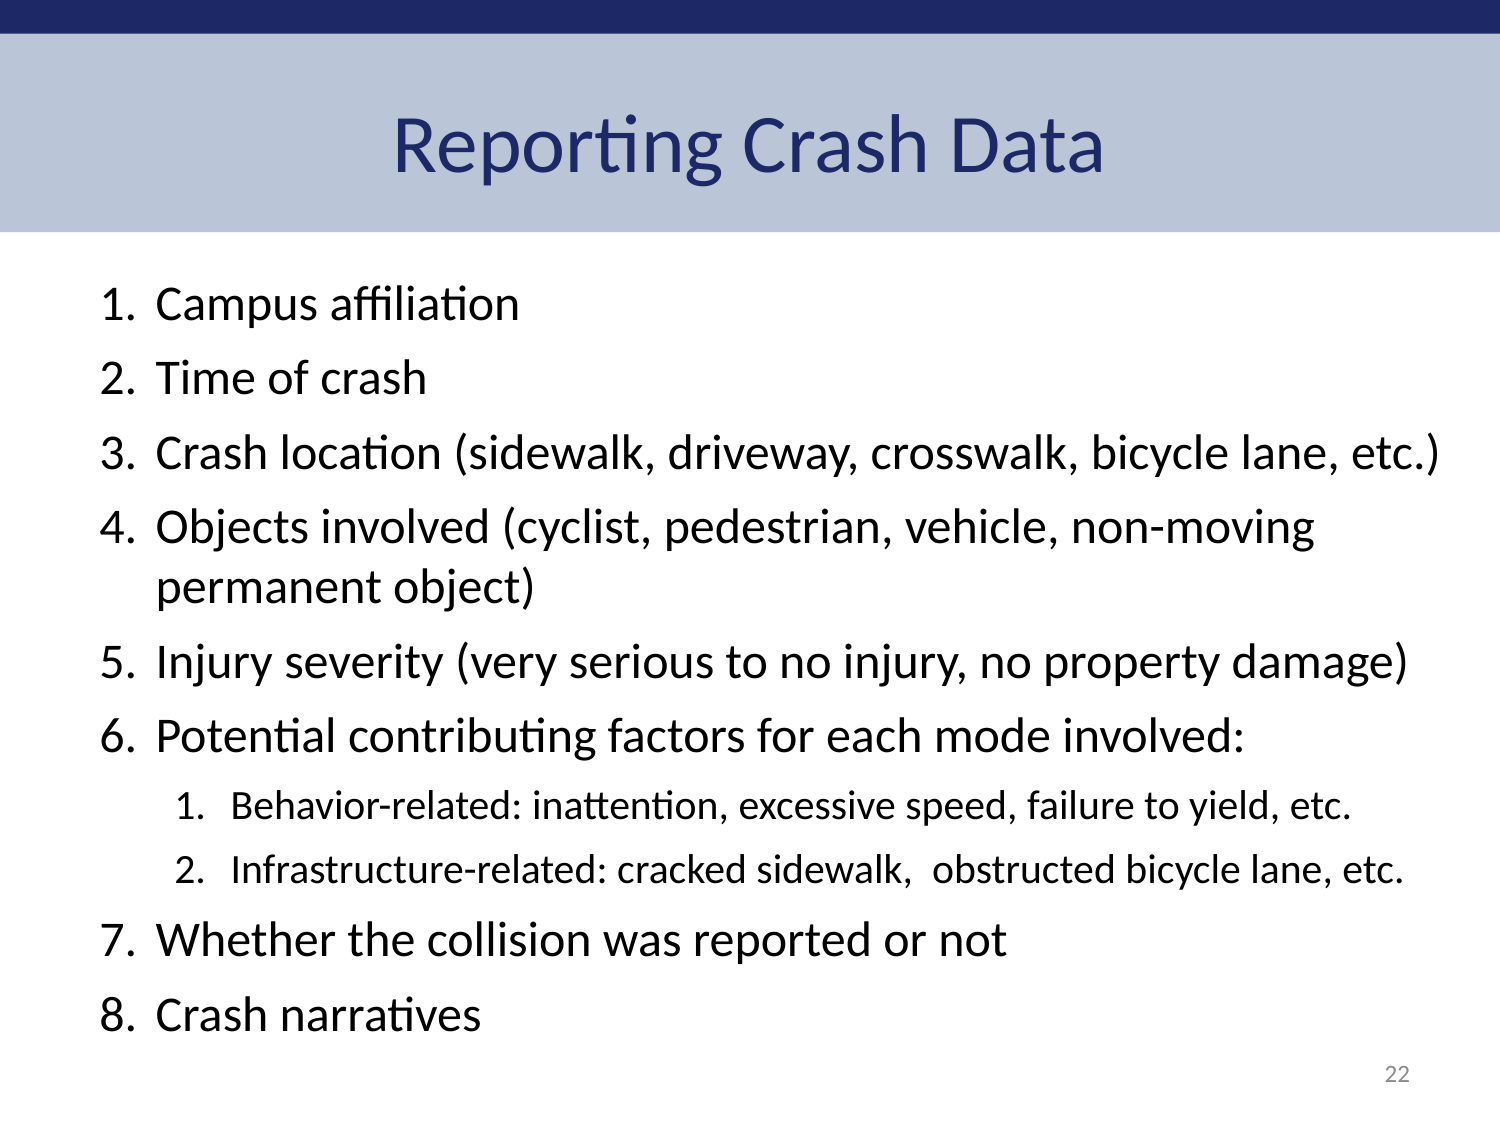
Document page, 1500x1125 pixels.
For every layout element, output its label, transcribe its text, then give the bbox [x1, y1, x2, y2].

list Campus affiliation Time of crash Crash location (sidewalk, driveway, crosswalk, bicycle lane, etc.) Objects involved (cyclist, pedestrian, vehicle, non-moving permanent object) Injury severity (very serious to no injury, no property damage) Potential contributing factors for each mode involved: Behavior-related: inattention, excessive speed, failure to yield, etc. Infrastructure-related: cracked sidewalk, obstructed bicycle lane, etc. Whether the collision was reported or not Crash narratives [74, 262, 1488, 1006]
slide_number 22 [1074, 1042, 1425, 1103]
title Reporting Crash Data [74, 44, 1426, 233]
